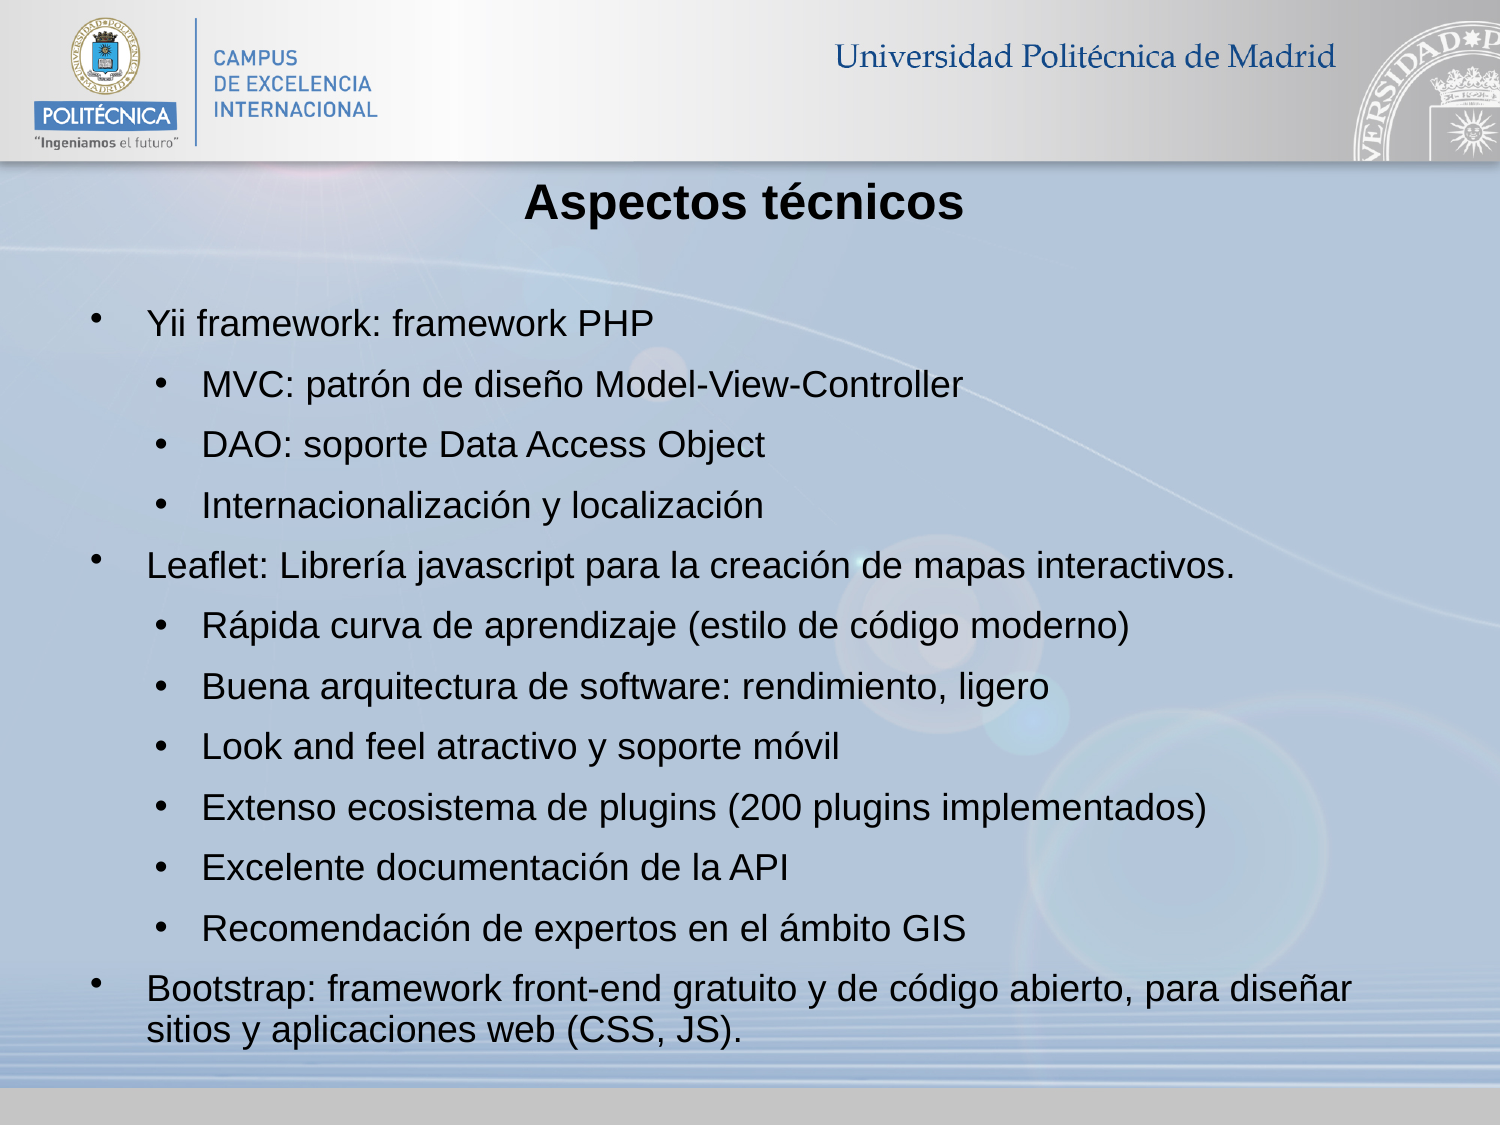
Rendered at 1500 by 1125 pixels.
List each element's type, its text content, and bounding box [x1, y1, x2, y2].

picture [0, 0, 1500, 1125]
title Aspectos técnicos [64, 89, 1424, 297]
list Yii framework: framework PHP MVC: patrón de diseño Model-View-Controller DAO: soporte Data Access Object Internacionalización y localización Leaflet: Librería javascript para la creación de mapas interactivos. Rápida curva de aprendizaje (estilo de código moderno) Buena arquitectura de software: rendimiento, ligero Look and feel atractivo y soporte móvil Extenso ecosistema de plugins (200 plugins implementados) Excelente documentación de la API Recomendación de expertos en el ámbito GIS Bootstrap: framework front-end gratuito y de código abierto, para diseñar sitios y aplicaciones web (CSS, JS). [74, 231, 1459, 1083]
